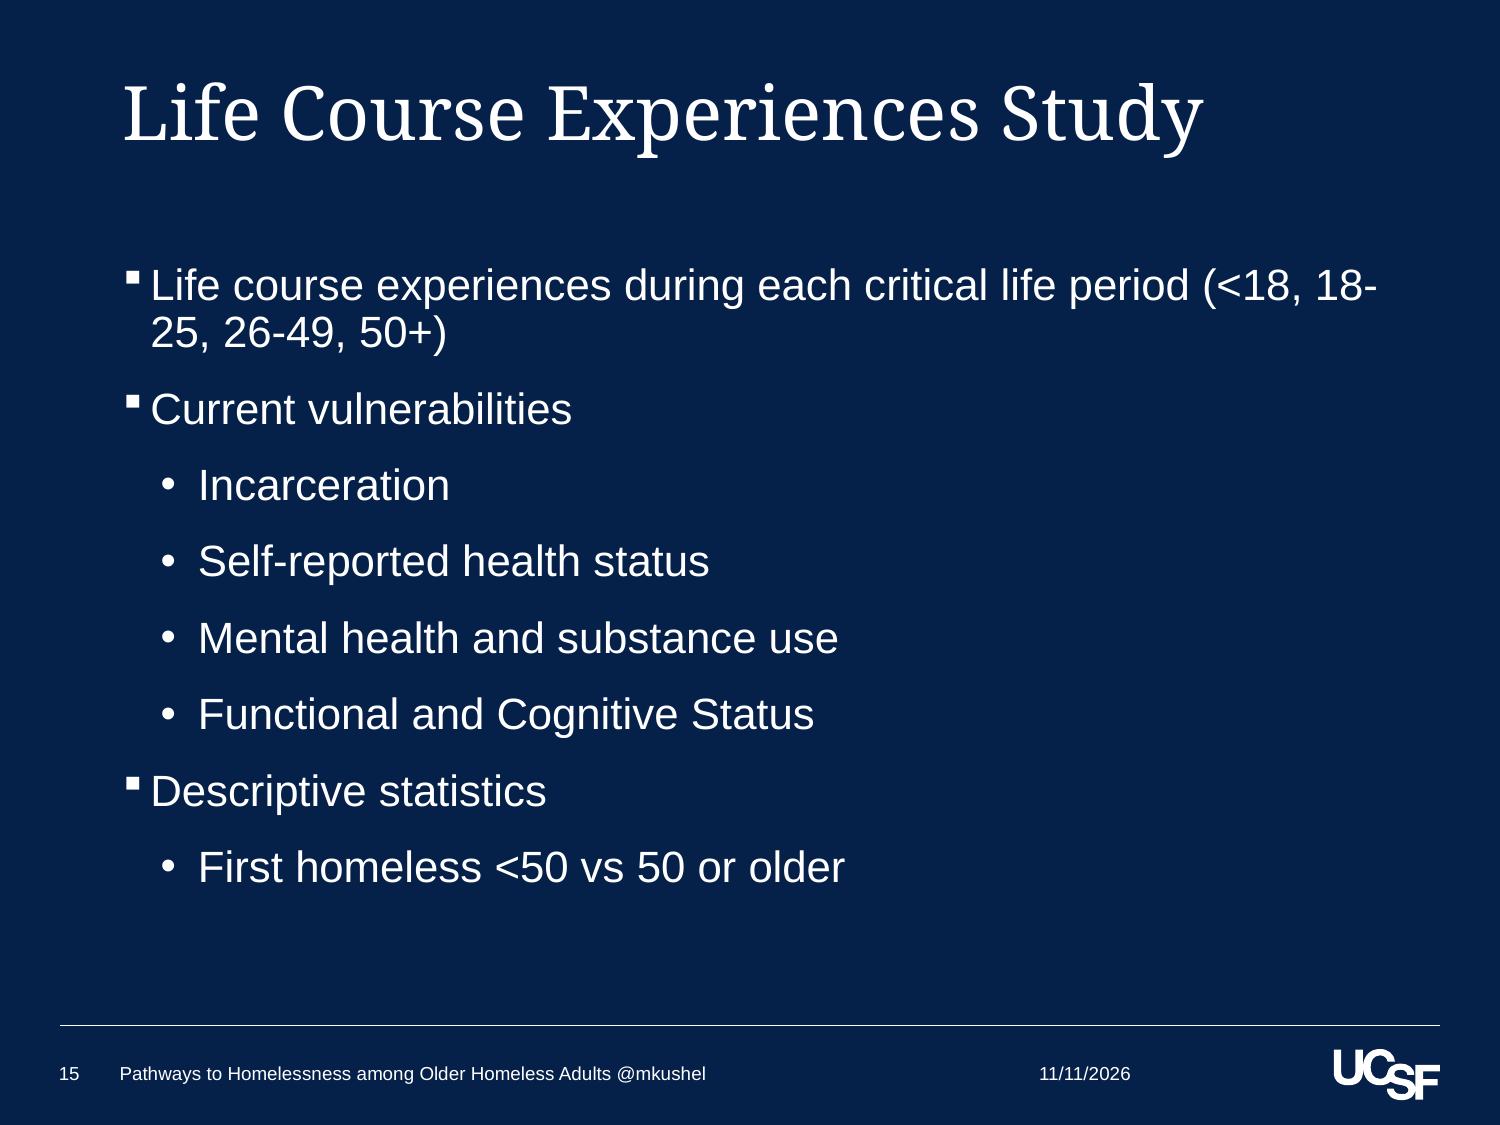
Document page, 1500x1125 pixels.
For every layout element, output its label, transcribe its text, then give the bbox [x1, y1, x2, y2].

slide_number 15 [58, 1058, 100, 1085]
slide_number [1039, 1058, 1192, 1084]
list Life course experiences during each critical life period (<18, 18-25, 26-49, 50+) Current vulnerabilities Incarceration Self-reported health status Mental health and substance use Functional and Cognitive Status Descriptive statistics First homeless <50 vs 50 or older [107, 255, 1435, 528]
title Life Course Experiences Study [107, 71, 1435, 166]
footer Pathways to Homelessness among Older Homeless Adults @mkushel [119, 1061, 827, 1084]
